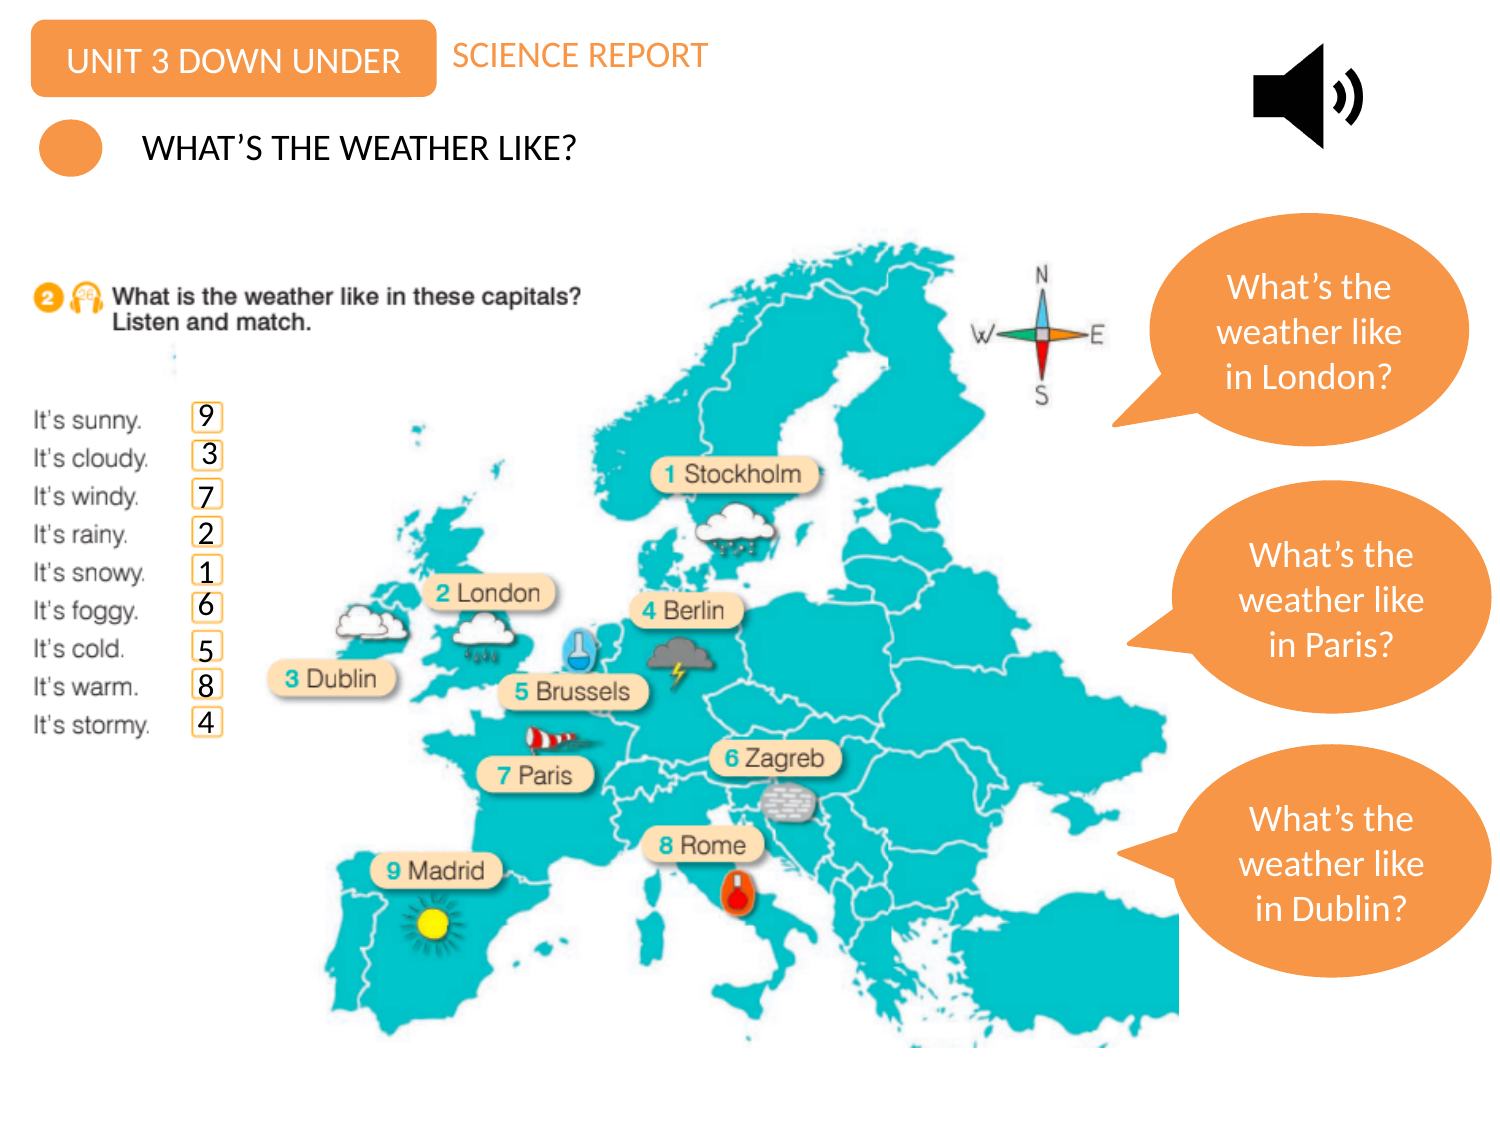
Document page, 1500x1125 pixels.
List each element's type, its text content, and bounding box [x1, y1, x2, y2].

picture [14, 221, 1179, 1048]
text_box SCIENCE REPORT [437, 22, 724, 128]
text_box [39, 119, 103, 177]
text_box UNIT 3 DOWN UNDER [30, 19, 437, 98]
text_box WHAT’S THE WEATHER LIKE? [127, 115, 594, 176]
picture [1233, 20, 1385, 172]
text_box What’s the weather like in Dublin? [1184, 744, 1492, 978]
text_box What’s the weather like in London? [1184, 213, 1470, 447]
text_box What’s the weather like in Paris? [1184, 480, 1492, 714]
